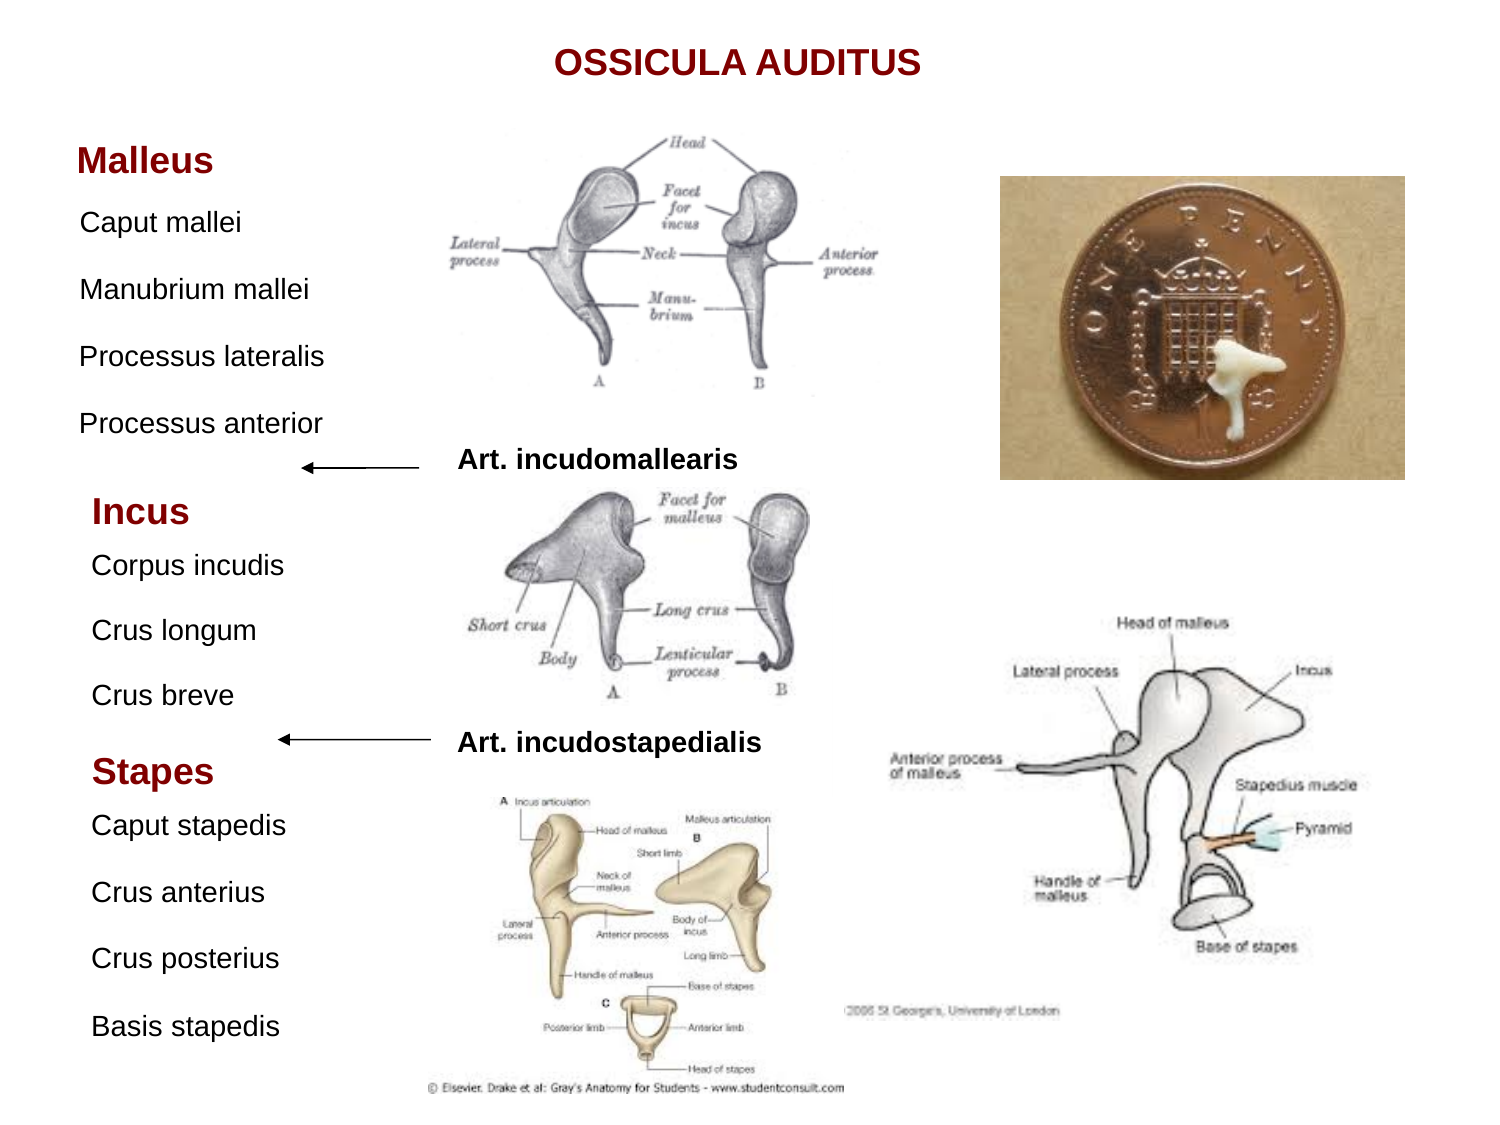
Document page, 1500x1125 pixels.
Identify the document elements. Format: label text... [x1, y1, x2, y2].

text_box OSSICULA AUDITUS [539, 30, 948, 91]
picture [462, 487, 810, 706]
text_box [278, 733, 290, 739]
picture [442, 128, 882, 398]
text_box Processus lateralis [64, 330, 340, 380]
text_box Processus anterior [64, 397, 339, 447]
text_box Manubrium mallei [64, 263, 325, 313]
picture [1000, 176, 1405, 480]
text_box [76, 479, 300, 719]
text_box Art. incudostapedialis [442, 716, 778, 766]
text_box [301, 461, 420, 475]
text_box Malleus [61, 128, 230, 189]
picture [428, 579, 1495, 1094]
text_box Art. incudomallearis [442, 432, 754, 483]
text_box Caput mallei [64, 196, 257, 246]
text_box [76, 739, 302, 1050]
